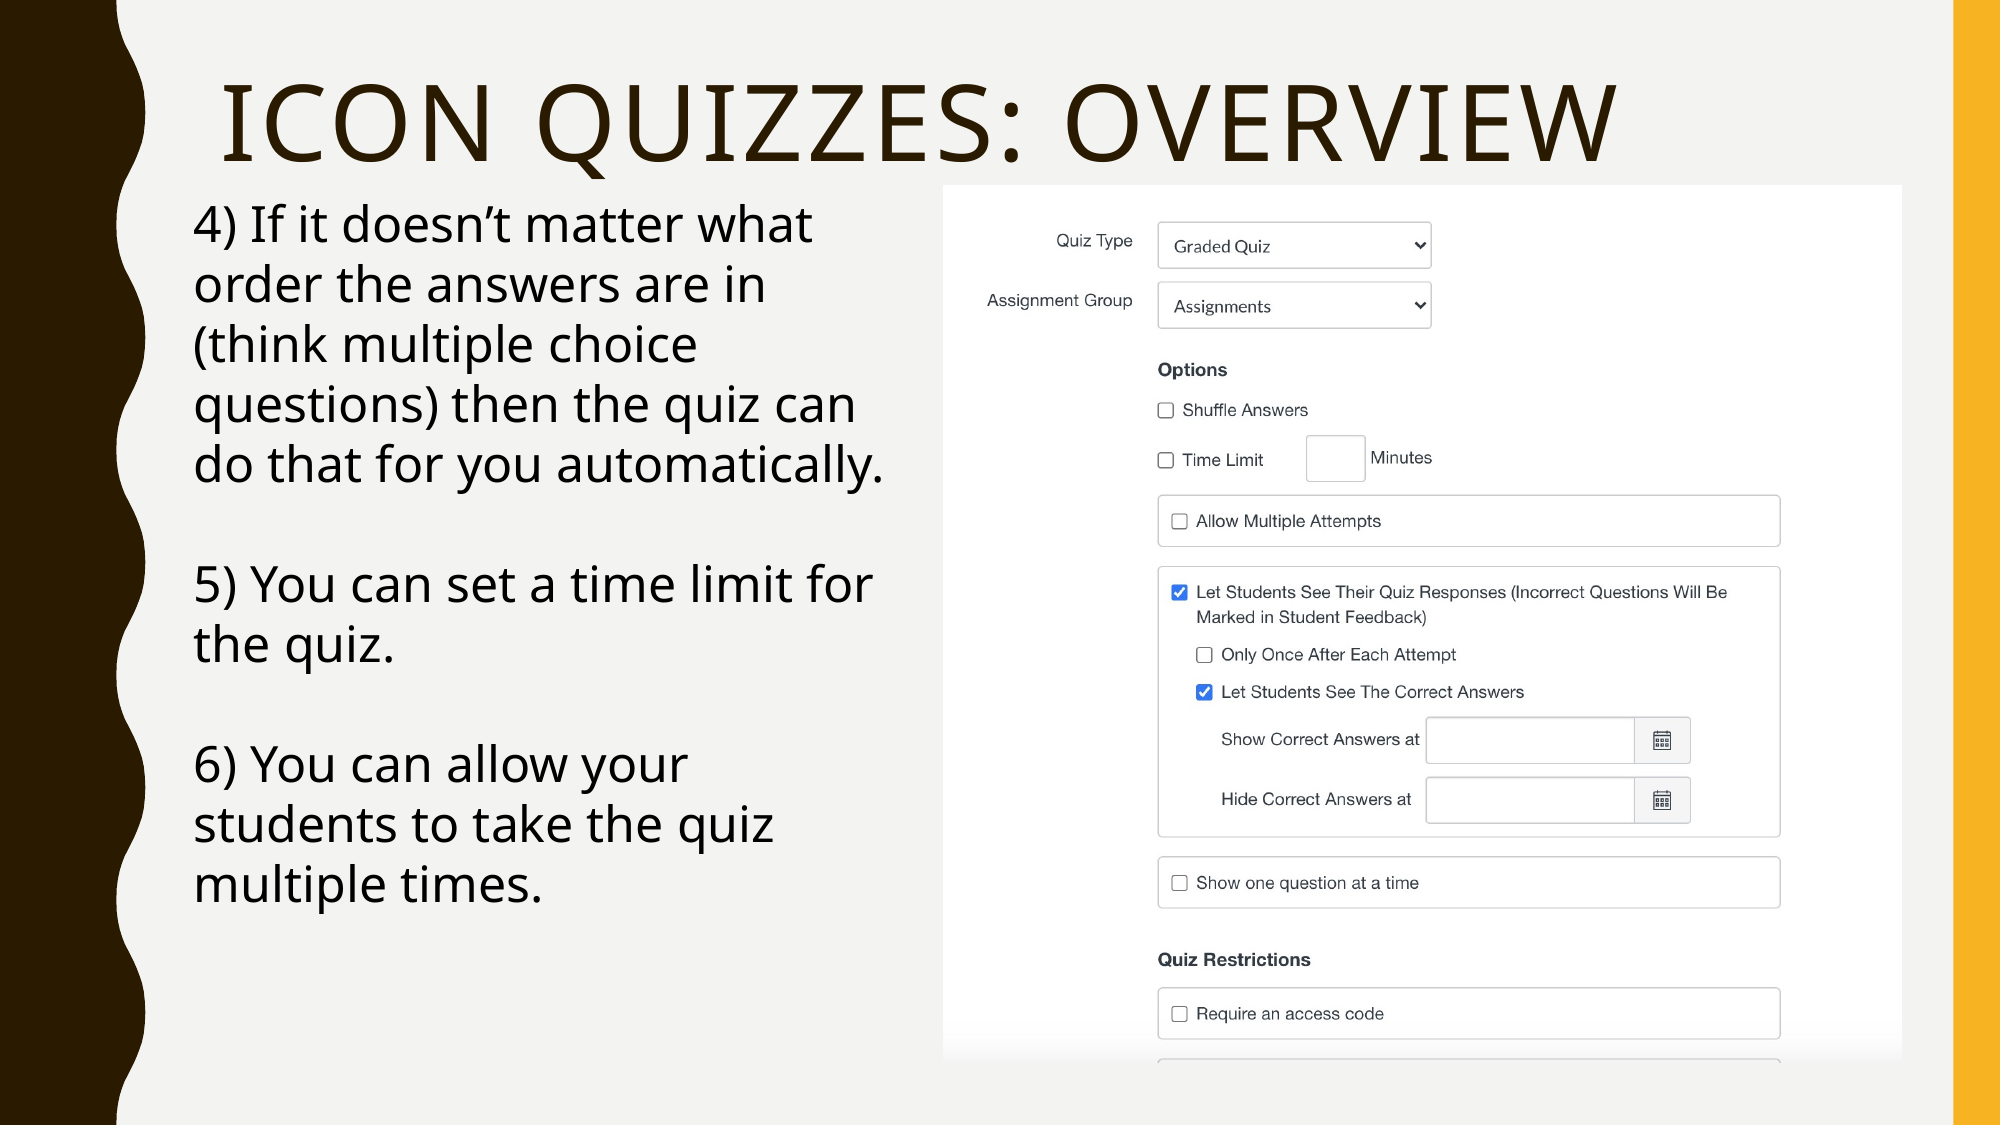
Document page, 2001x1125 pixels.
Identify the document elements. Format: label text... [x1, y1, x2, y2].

text_box 4) If it doesn’t matter what order the answers are in (think multiple choice questions) then the quiz can do that for you automatically. 5) You can set a time limit for the quiz. 6) You can allow your students to take the quiz multiple times. [179, 185, 900, 920]
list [943, 185, 1902, 1063]
title ICON Quizzes: Overview [205, 62, 1875, 308]
